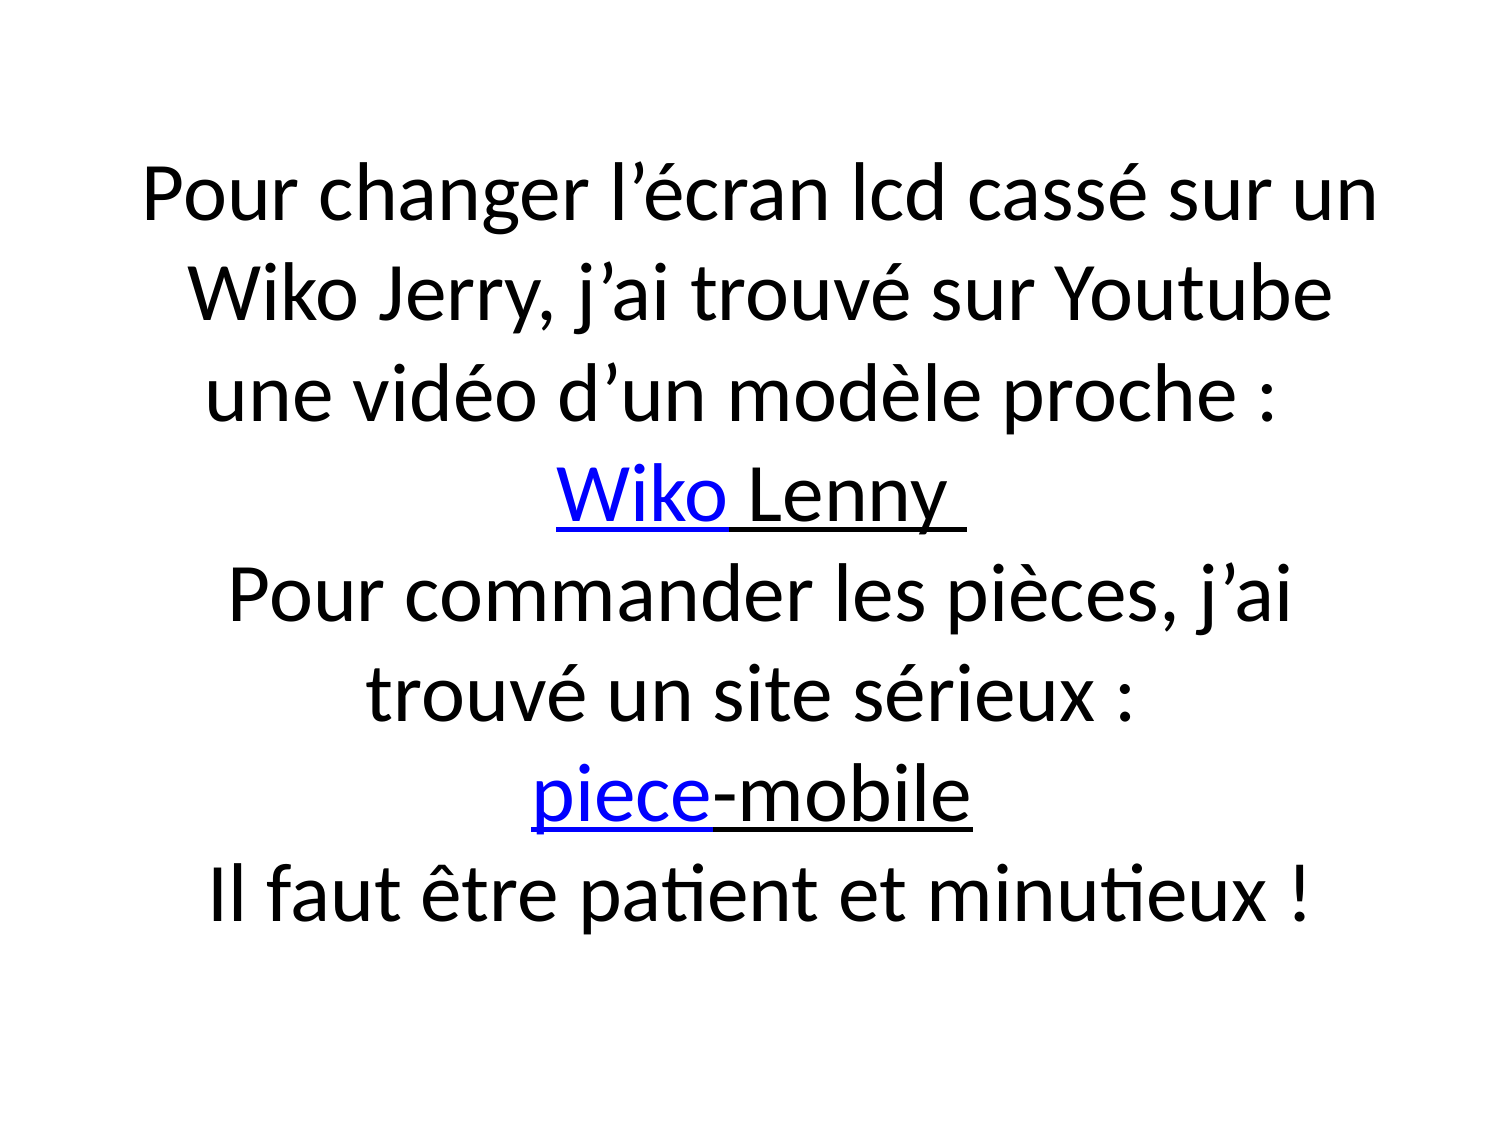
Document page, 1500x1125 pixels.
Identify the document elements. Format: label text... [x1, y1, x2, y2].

title Pour changer l’écran lcd cassé sur un Wiko Jerry, j’ai trouvé sur Youtube une vidéo d’un modèle proche : Wiko Lenny Pour commander les pièces, j’ai trouvé un site sérieux : piece-mobile Il faut être patient et minutieux ! [123, 125, 1399, 1024]
